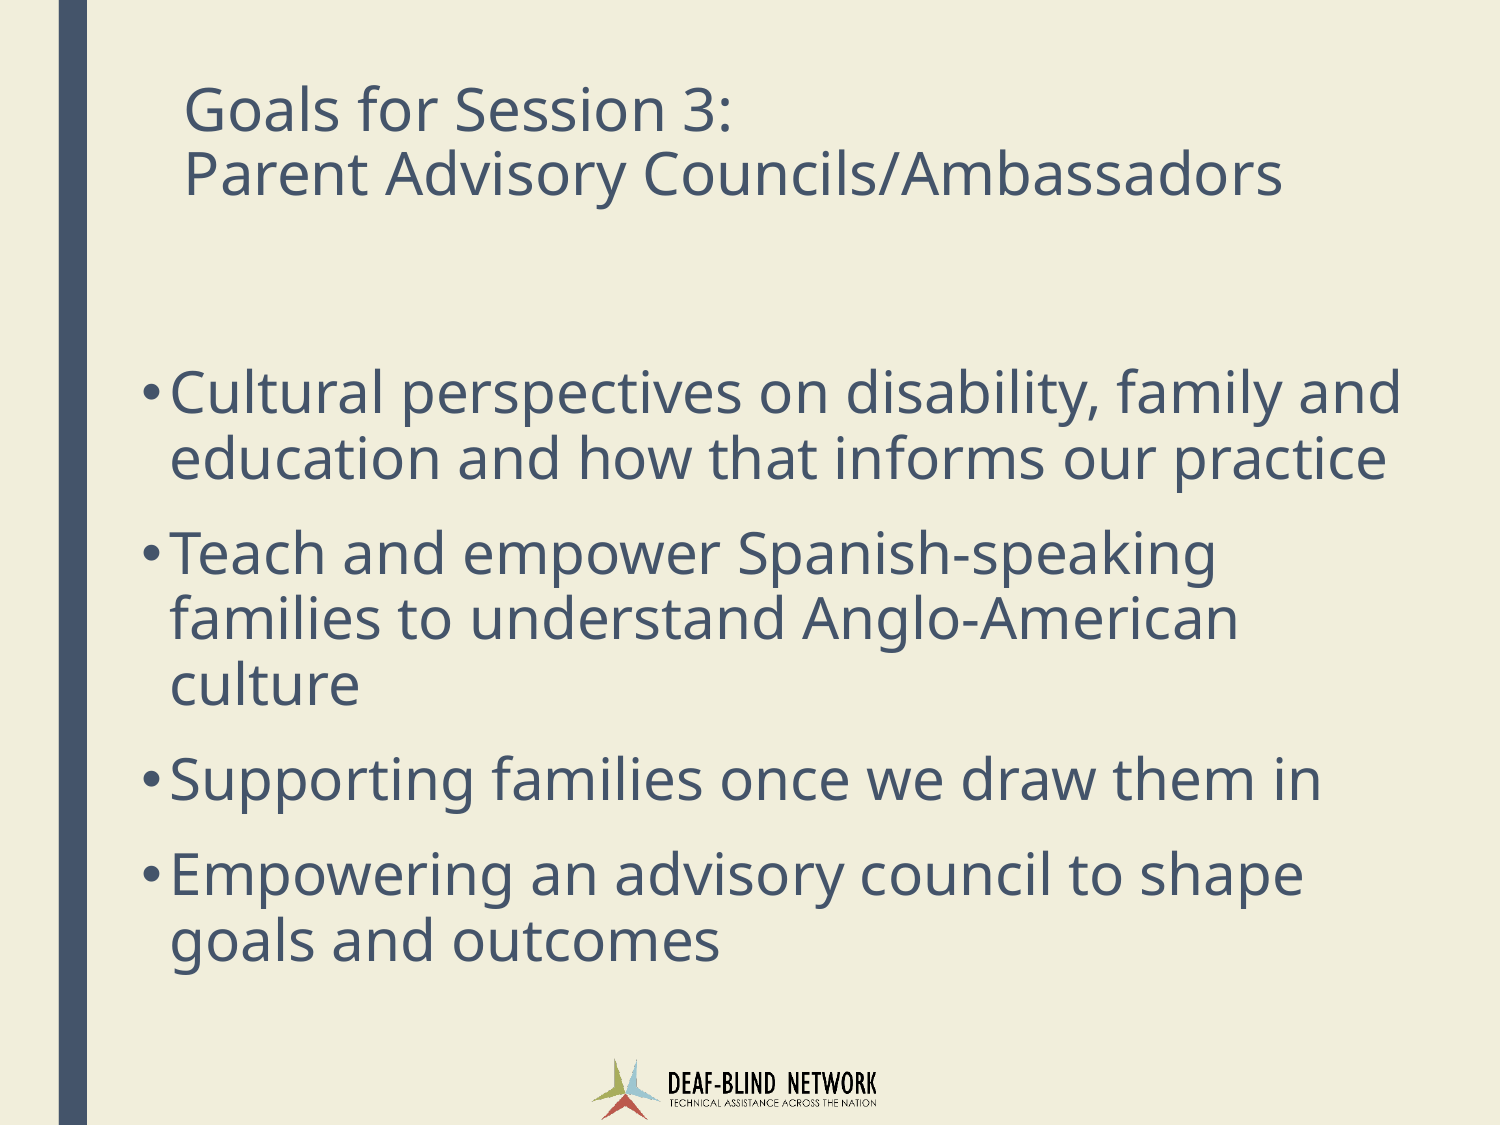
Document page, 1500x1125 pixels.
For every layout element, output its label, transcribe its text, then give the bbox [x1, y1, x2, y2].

title Goals for Session 3: Parent Advisory Councils/Ambassadors [168, 72, 1351, 258]
picture [591, 1058, 876, 1120]
list Cultural perspectives on disability, family and education and how that informs our practice Teach and empower Spanish-speaking families to understand Anglo-American culture Supporting families once we draw them in Empowering an advisory council to shape goals and outcomes [126, 353, 1435, 999]
